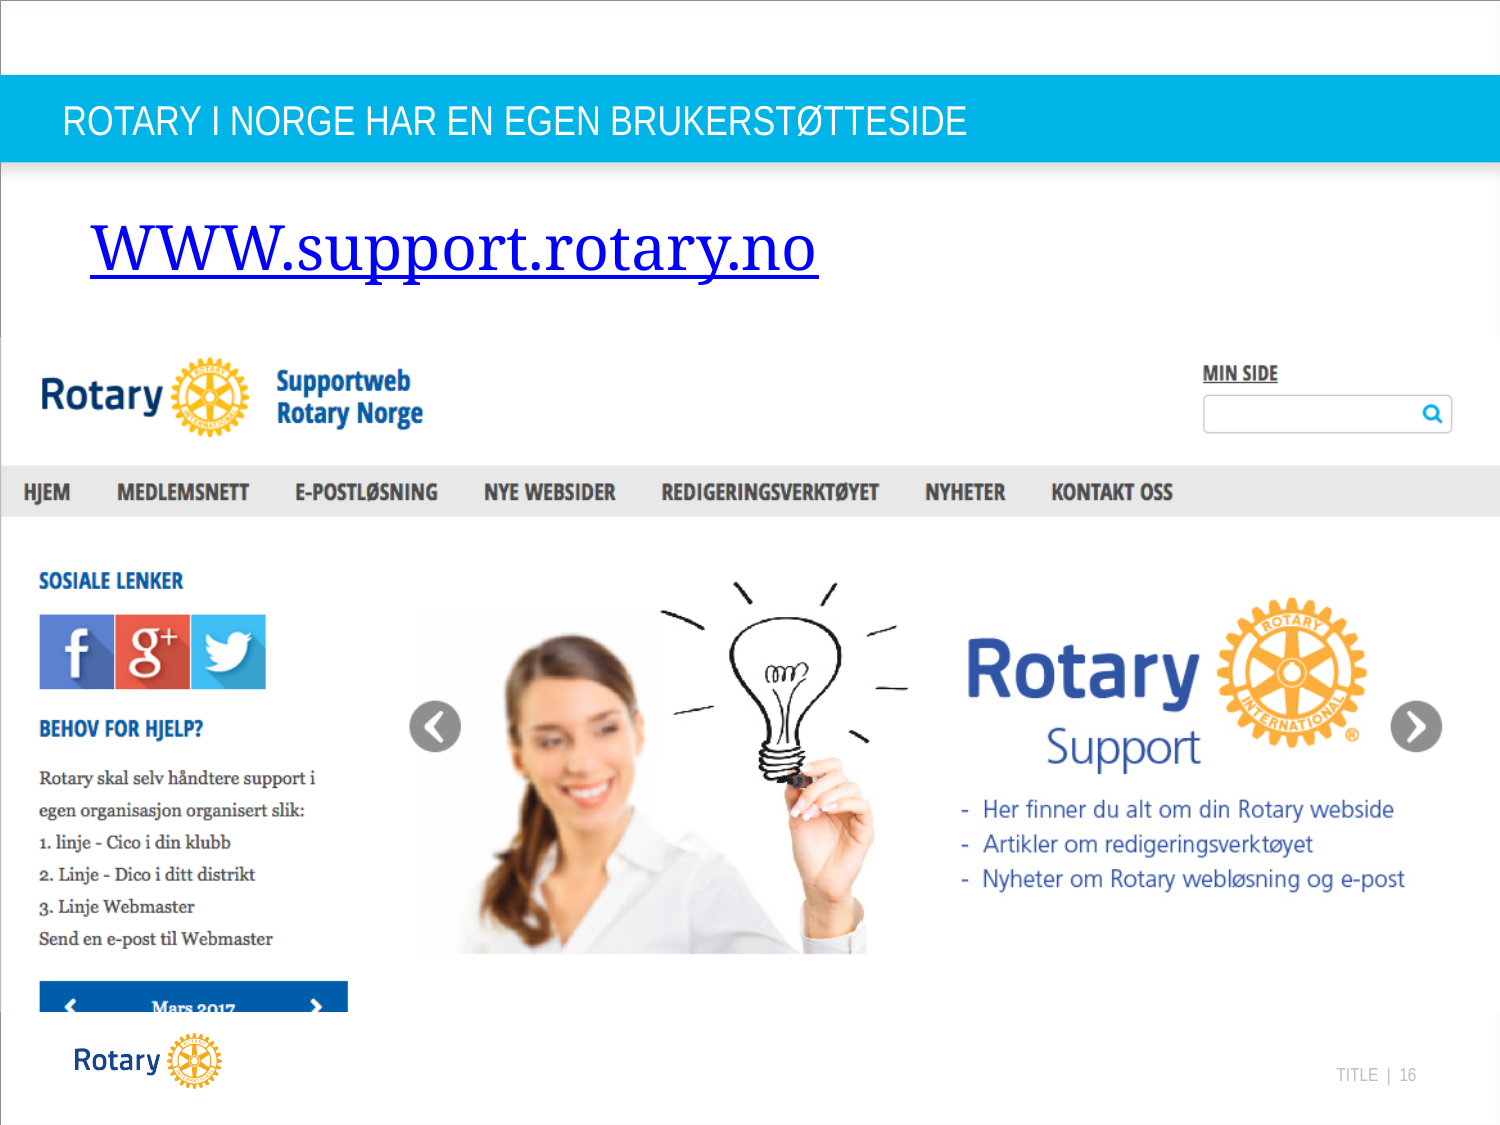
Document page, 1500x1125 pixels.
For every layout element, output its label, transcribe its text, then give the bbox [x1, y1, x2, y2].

picture [0, 337, 1500, 1012]
list WWW.support.rotary.no [75, 200, 1425, 335]
picture [75, 1033, 222, 1089]
title ROTARY I NORGE HAR EN EGEN BRUKERSTØTTESIDE [62, 75, 1500, 163]
